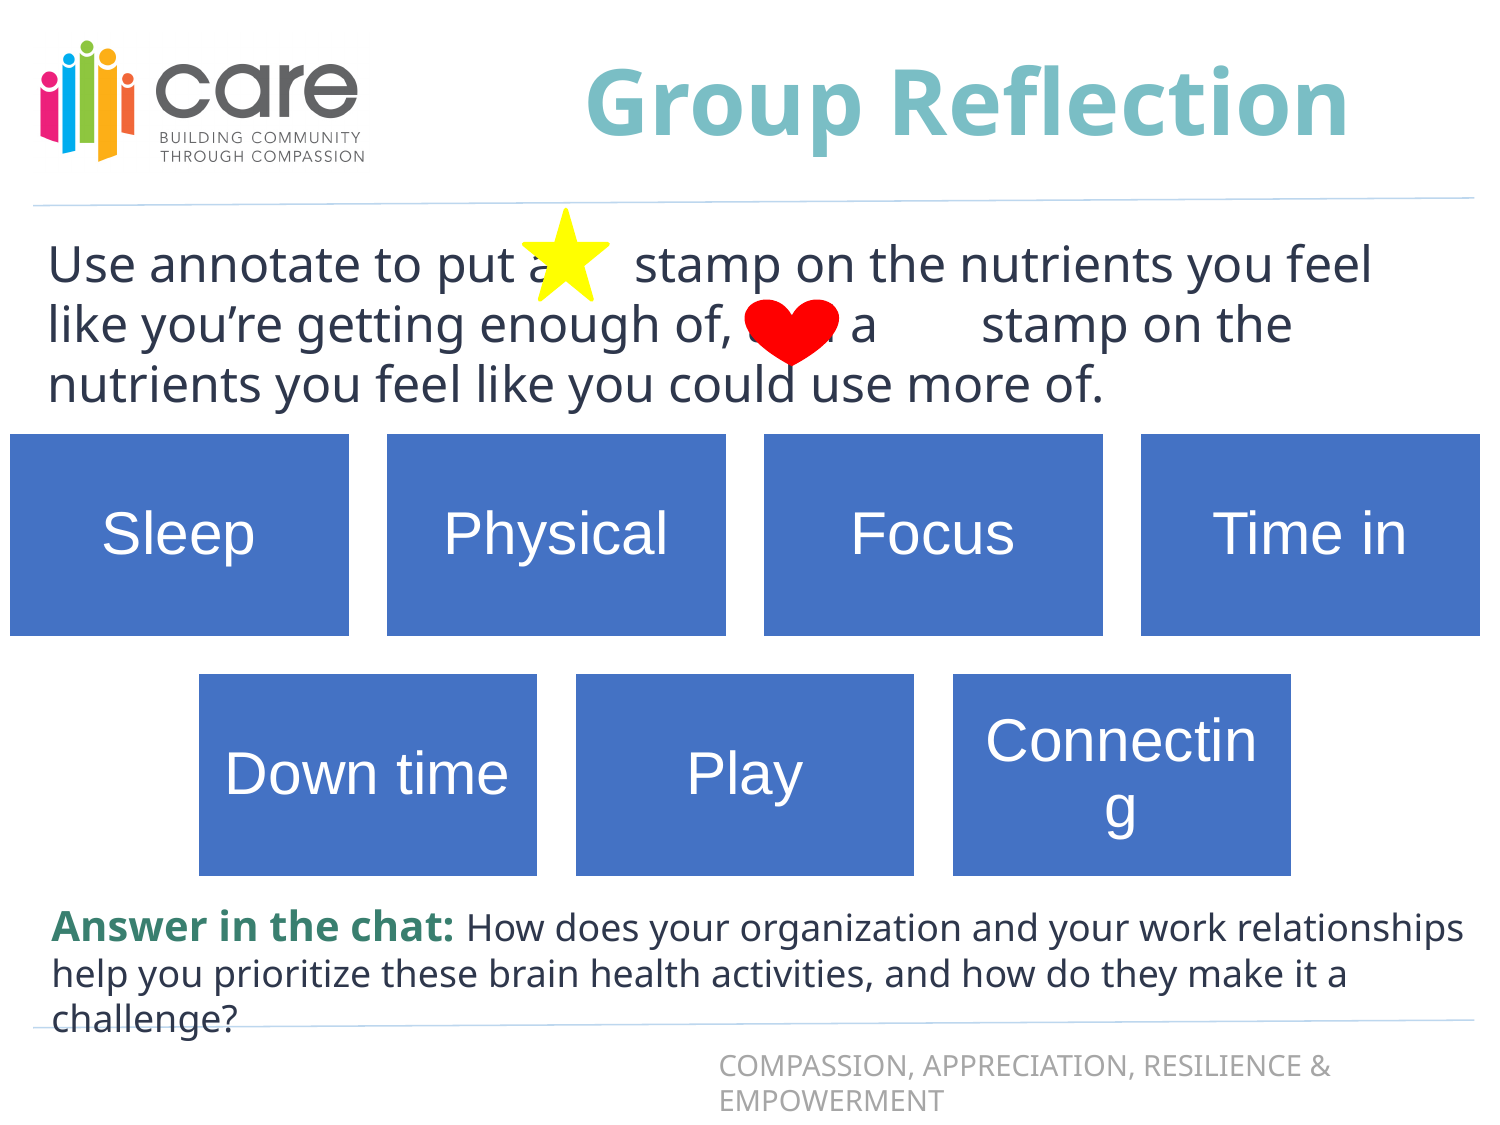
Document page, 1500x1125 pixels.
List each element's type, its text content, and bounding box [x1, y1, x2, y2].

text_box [32, 1019, 1475, 1029]
title Group Reflection [414, 35, 1500, 176]
picture [32, 32, 371, 173]
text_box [7, 423, 1483, 887]
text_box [32, 197, 1475, 206]
text_box [521, 213, 610, 302]
text_box Answer in the chat: How does your organization and your work relationships help you prioritize these brain health activities, and how do they make it a challenge? [36, 892, 1500, 1048]
text_box Use annotate to put a stamp on the nutrients you feel like you’re getting enough of, and a stamp on the nutrients you feel like you could use more of. [32, 224, 1475, 420]
text_box [742, 297, 842, 369]
text_box COMPASSION, APPRECIATION, RESILIENCE & EMPOWERMENT [684, 1048, 1500, 1125]
